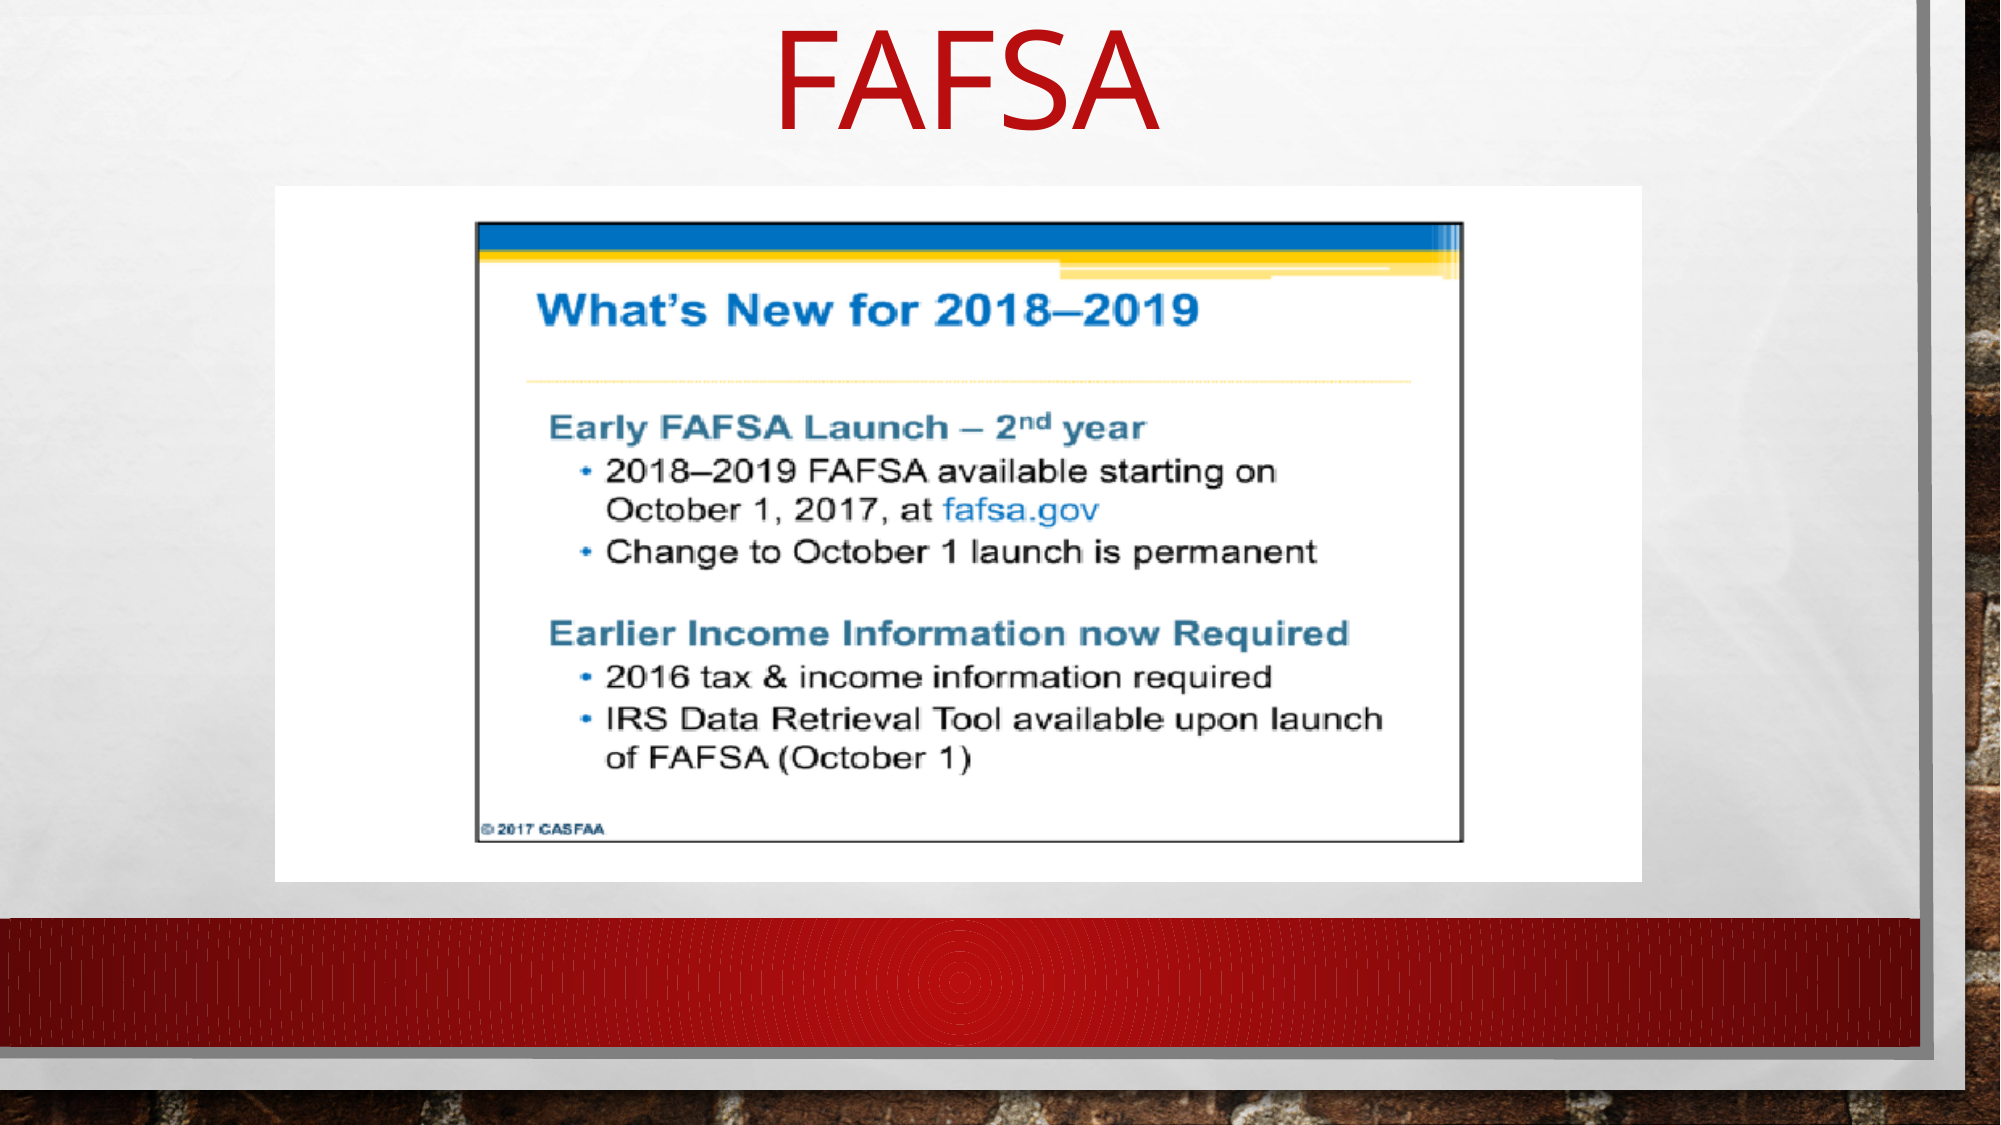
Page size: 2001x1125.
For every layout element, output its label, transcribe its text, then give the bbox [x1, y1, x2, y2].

picture [0, 0, 2000, 1125]
title Fafsa [112, 0, 1818, 171]
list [275, 185, 1642, 882]
